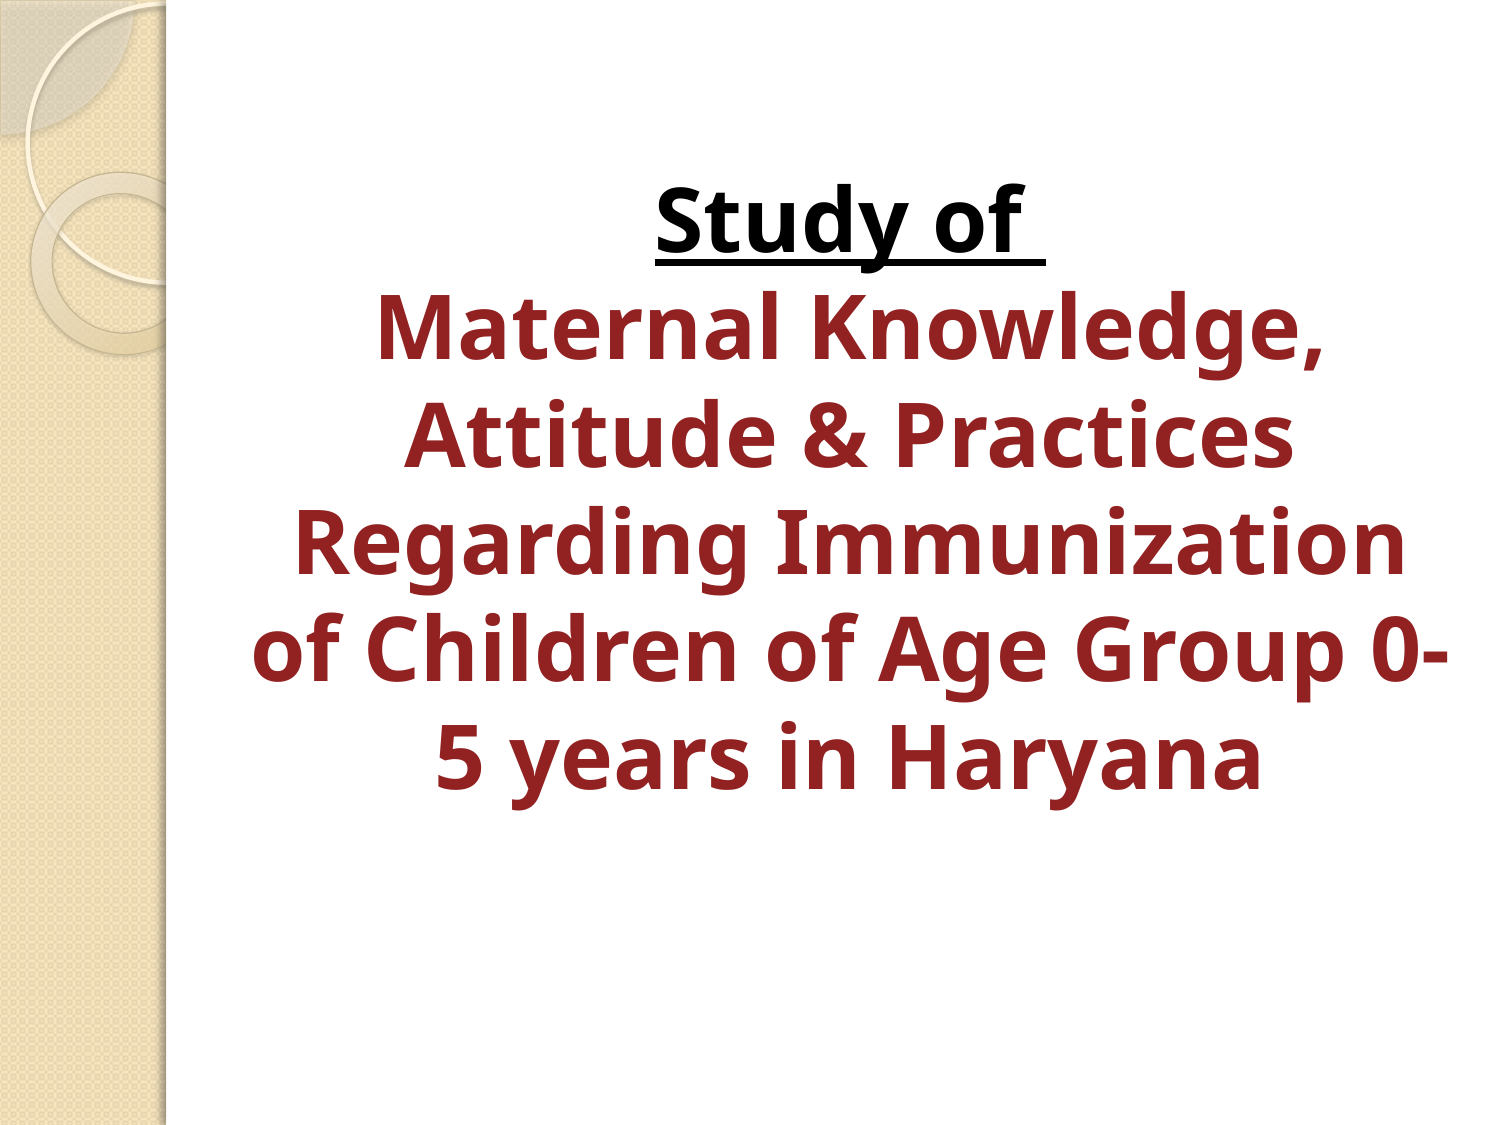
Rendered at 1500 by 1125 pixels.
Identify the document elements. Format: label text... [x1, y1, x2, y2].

title Study of Maternal Knowledge, Attitude & Practices Regarding Immunization of Children of Age Group 0-5 years in Haryana [233, 43, 1468, 927]
